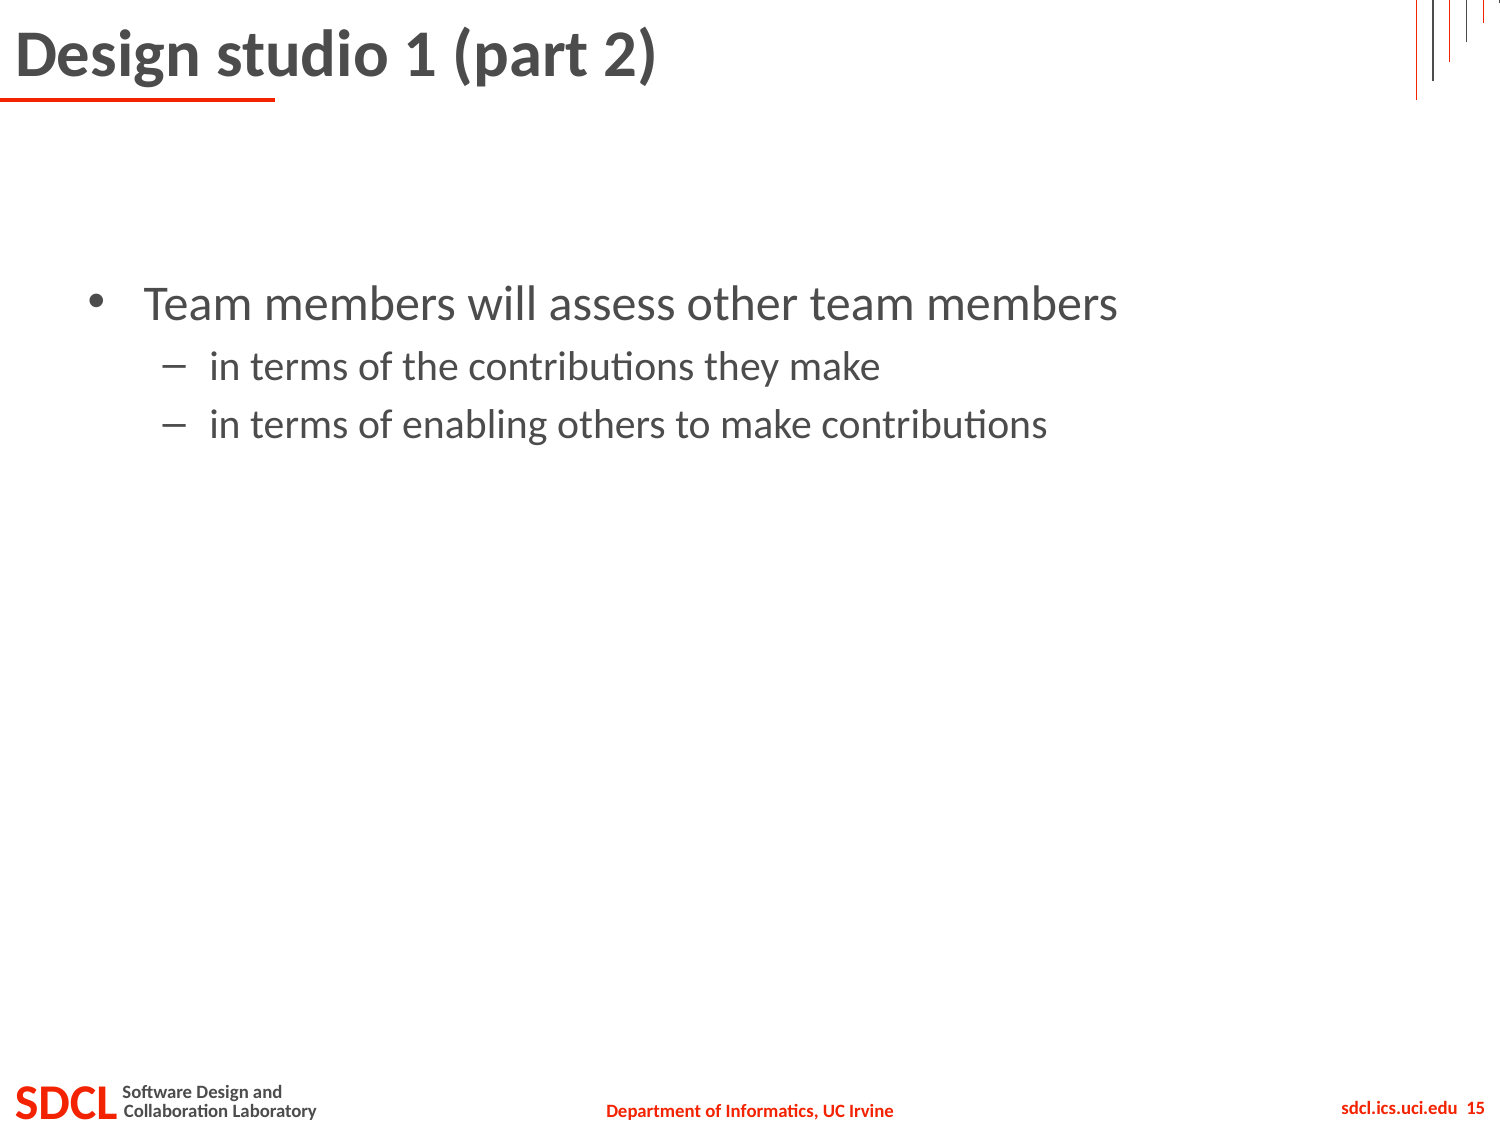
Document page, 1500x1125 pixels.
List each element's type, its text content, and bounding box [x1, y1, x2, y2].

list Team members will assess other team members in terms of the contributions they make in terms of enabling others to make contributions [72, 262, 1414, 1005]
title Design studio 1 (part 2) [0, 0, 1350, 100]
